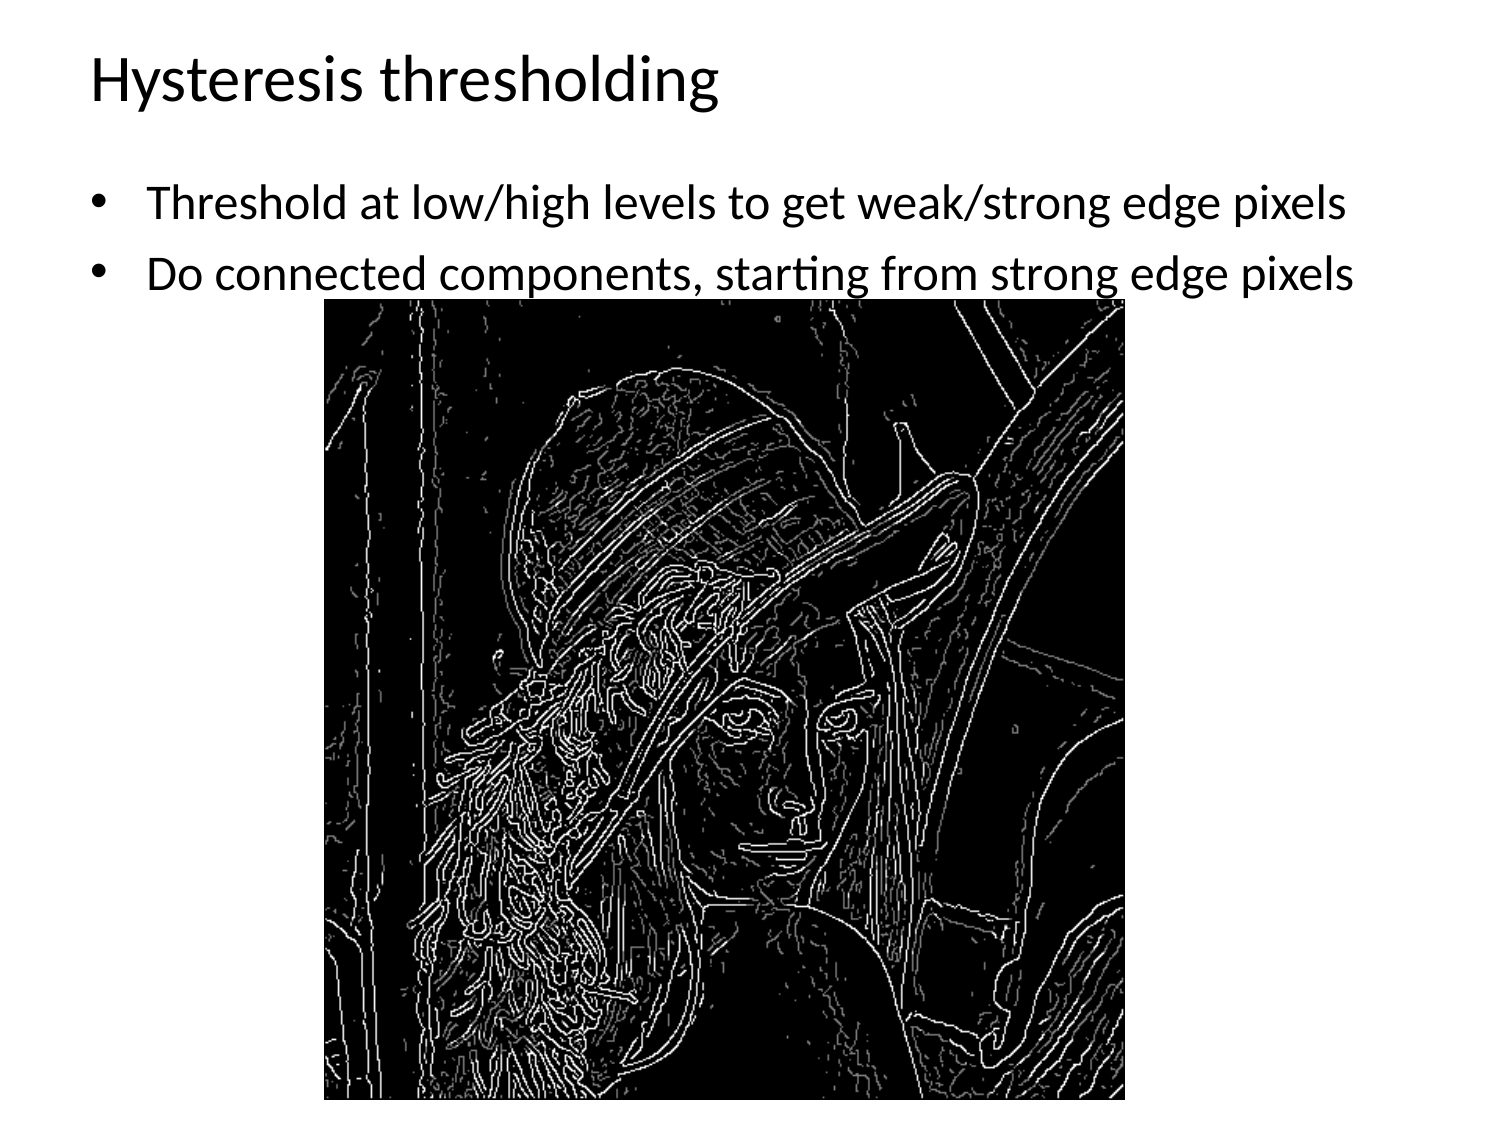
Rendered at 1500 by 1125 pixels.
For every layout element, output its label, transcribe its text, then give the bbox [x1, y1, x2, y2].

title Hysteresis thresholding [74, 0, 1426, 151]
picture [324, 299, 1126, 1101]
list Threshold at low/high levels to get weak/strong edge pixels Do connected components, starting from strong edge pixels [74, 162, 1426, 1006]
